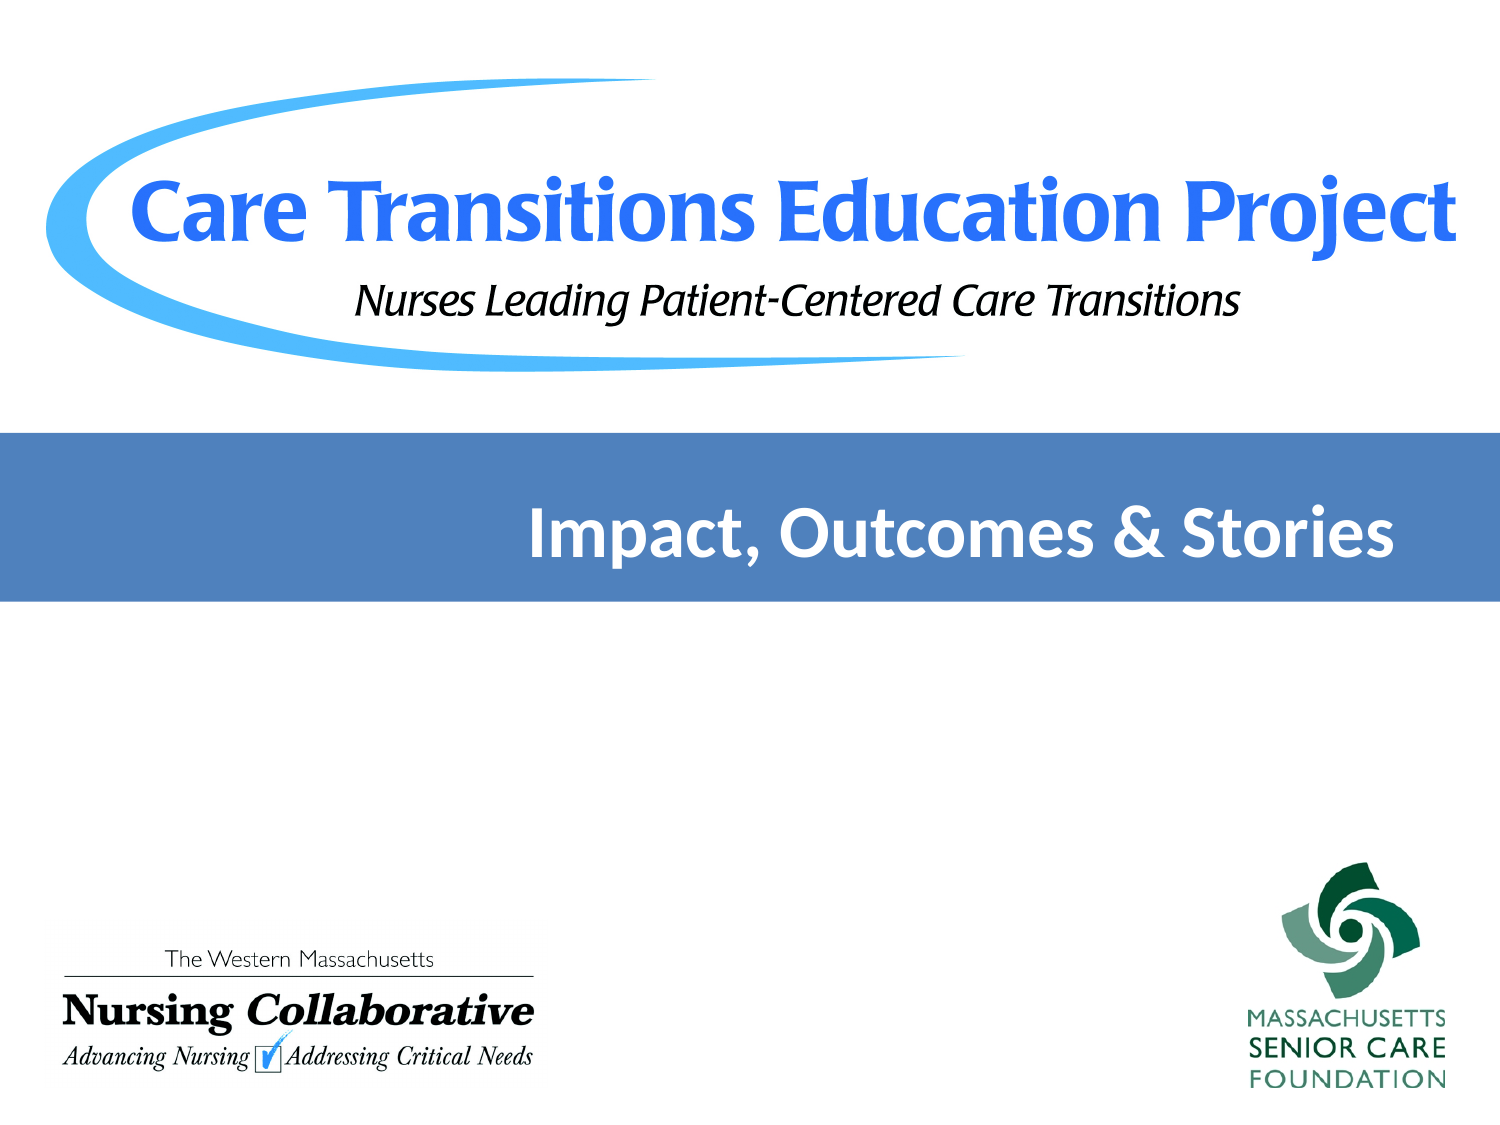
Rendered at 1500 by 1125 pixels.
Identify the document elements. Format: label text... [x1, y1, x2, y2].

slide_number 30 [1074, 1042, 1425, 1103]
text_box [0, 432, 1500, 602]
picture [1247, 862, 1445, 1088]
picture [44, 919, 548, 1088]
picture [44, 76, 1456, 374]
text_box Impact, Outcomes & Stories [323, 475, 1412, 580]
